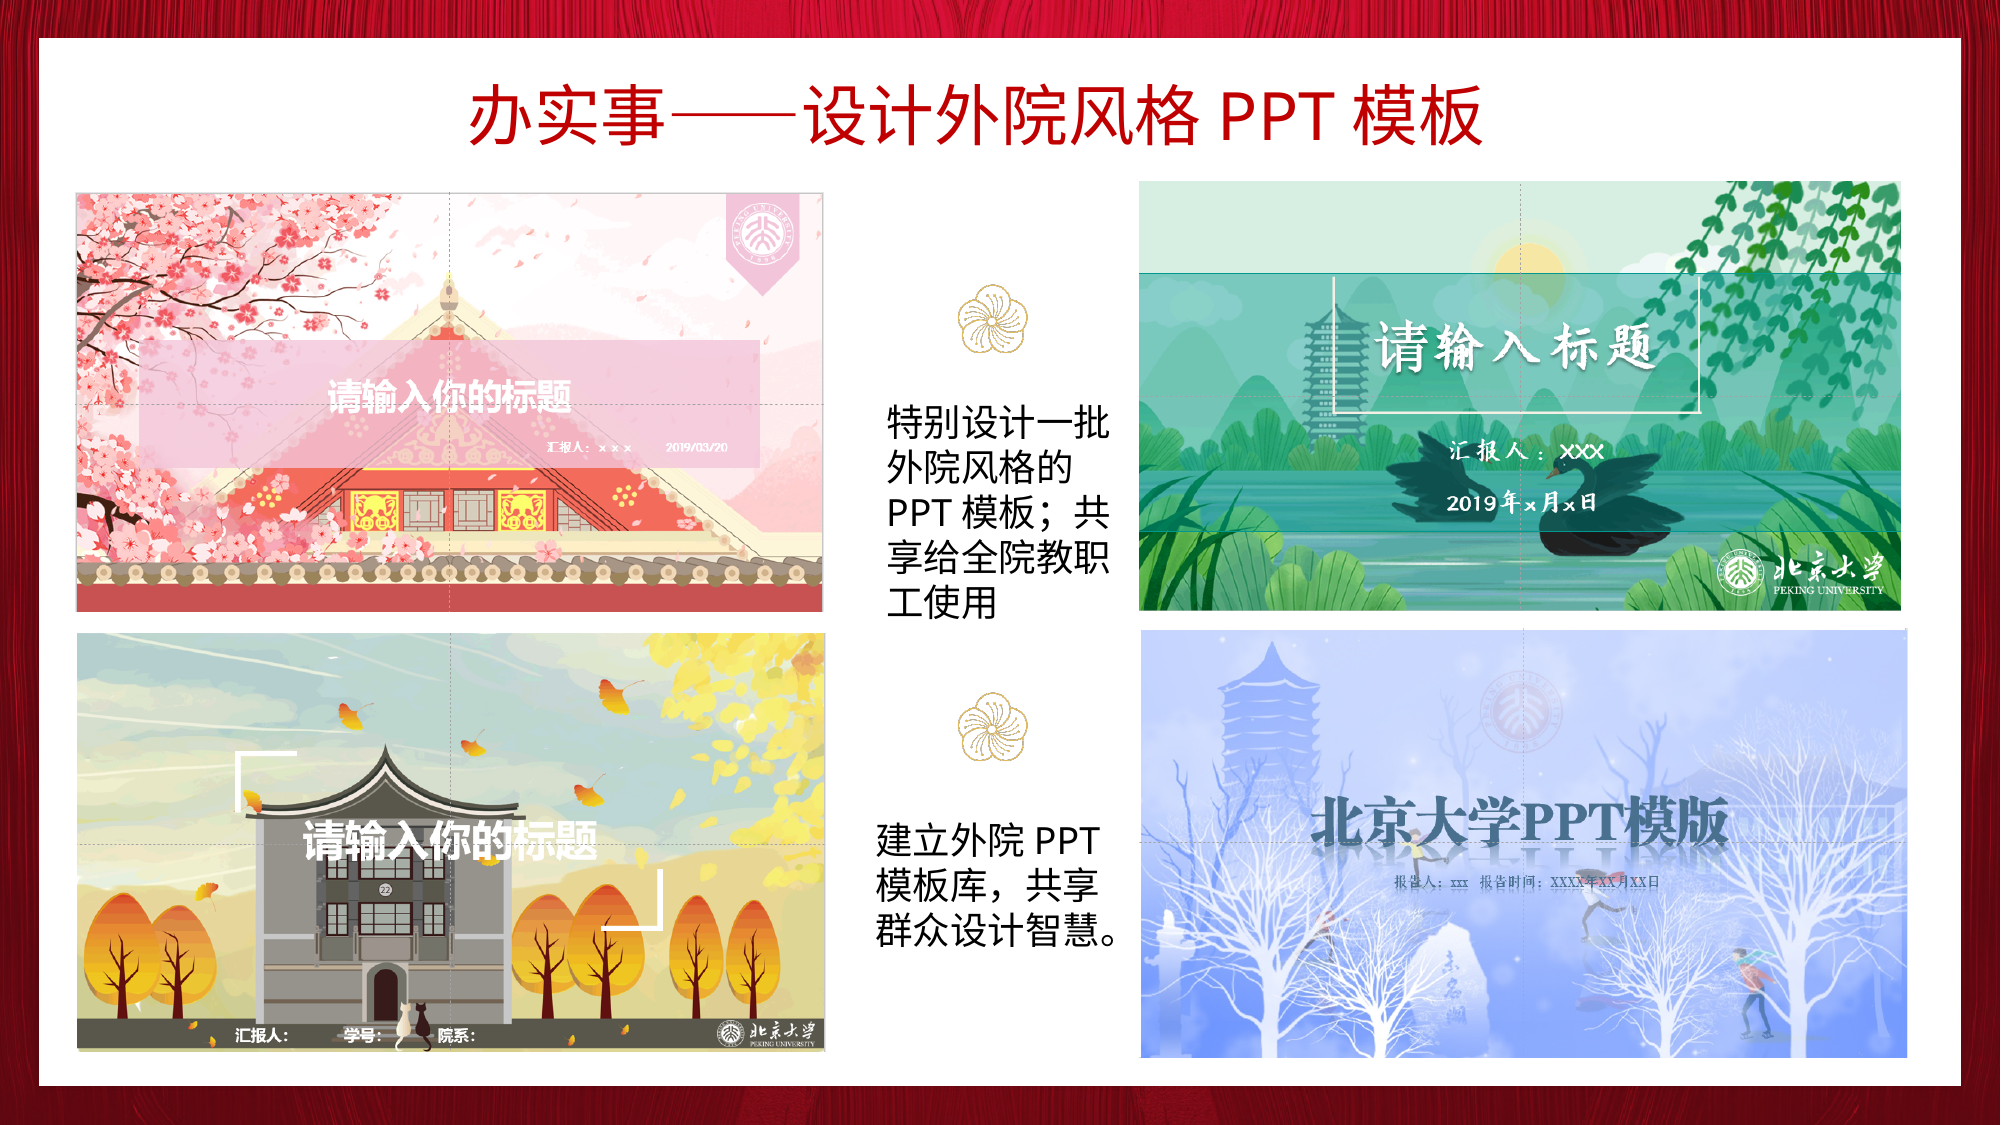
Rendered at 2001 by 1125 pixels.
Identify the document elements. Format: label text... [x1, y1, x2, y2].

text_box 建立外院PPT模板库，共享群众设计智慧。 [860, 809, 1131, 960]
picture [0, 0, 2000, 1125]
text_box 办实事——设计外院风格PPT模板 [449, 66, 1503, 161]
text_box 特别设计一批外院风格的PPT模板；共享给全院教职工使用 [871, 391, 1142, 632]
